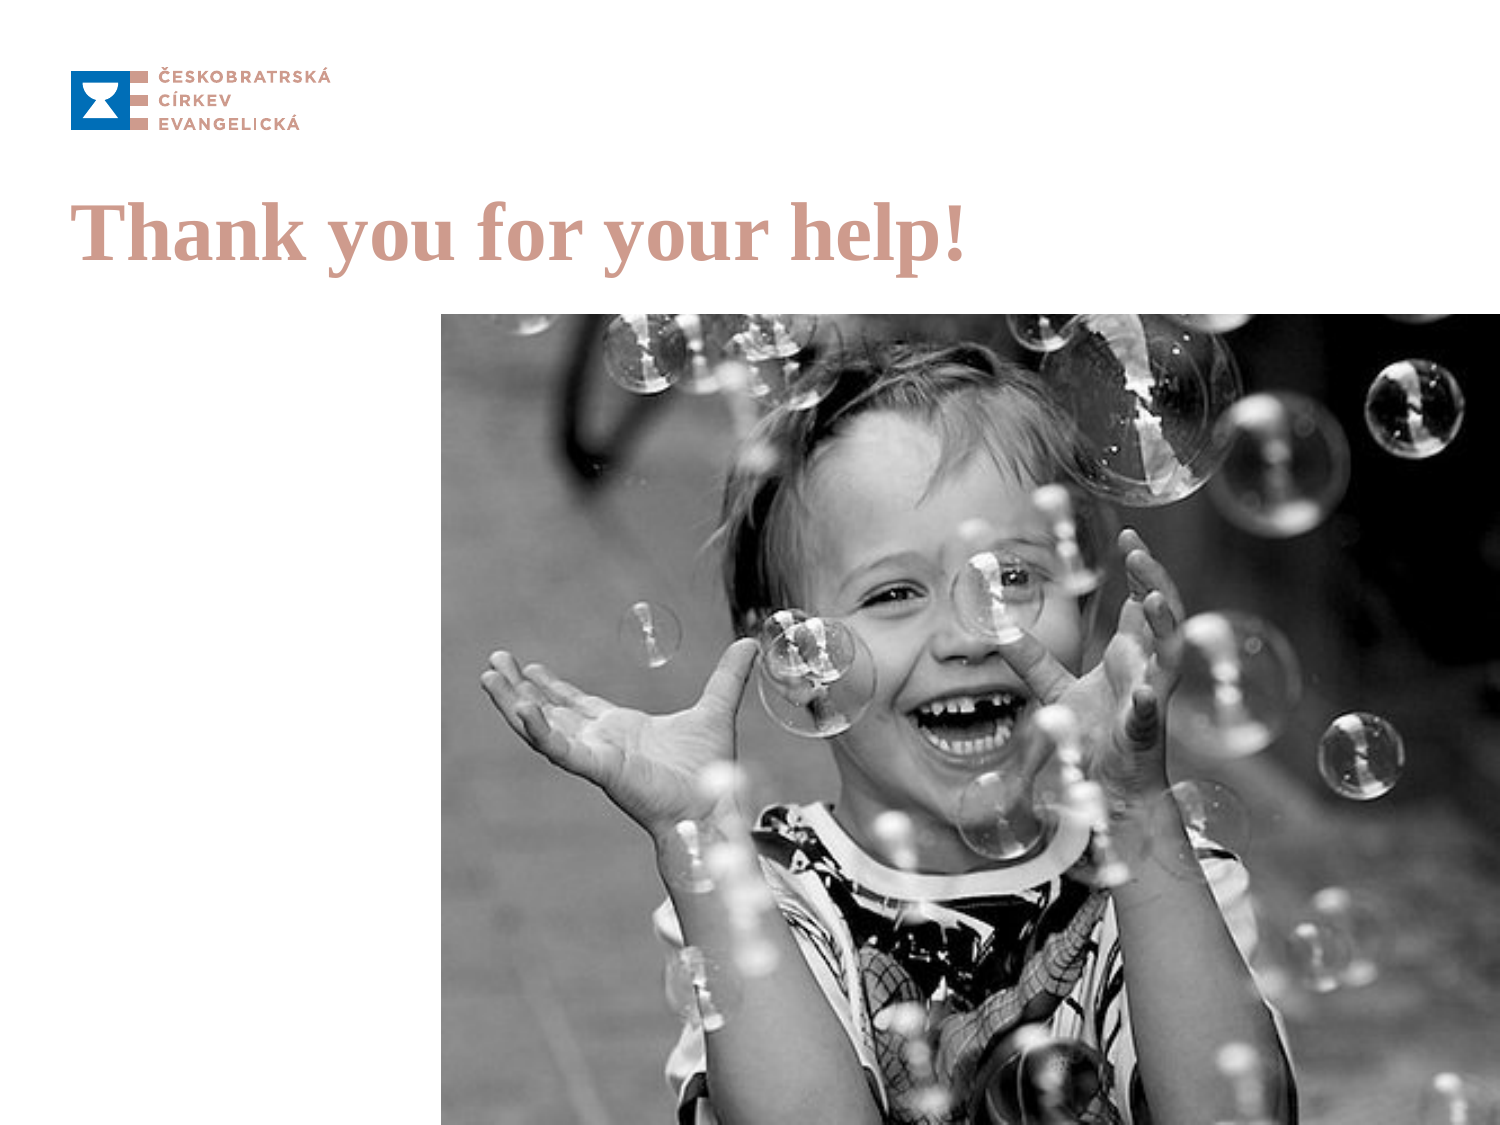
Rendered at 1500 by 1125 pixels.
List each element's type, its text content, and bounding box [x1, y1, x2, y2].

title Thank you for your help! [70, 188, 1430, 334]
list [441, 314, 1500, 1125]
